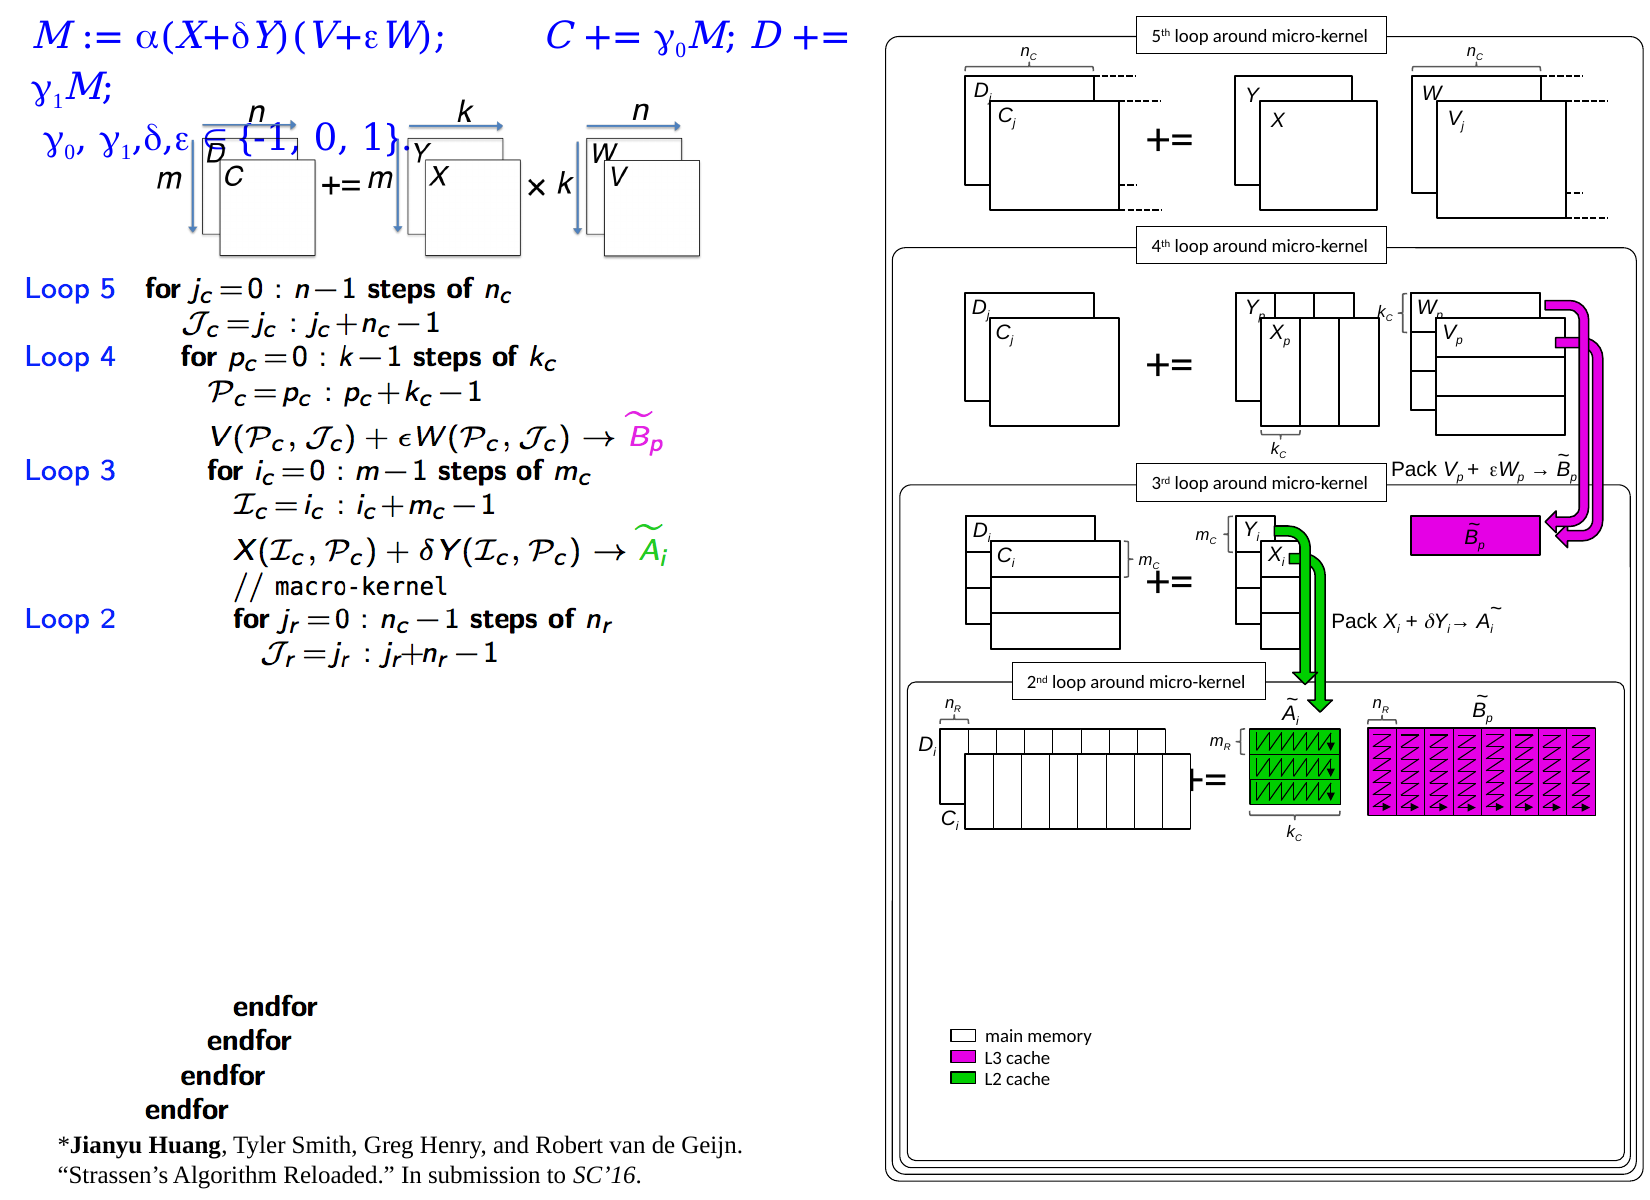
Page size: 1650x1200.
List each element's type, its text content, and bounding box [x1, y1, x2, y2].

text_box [885, 15, 1644, 1182]
picture [17, 264, 837, 1130]
text_box M := a(X+dY)(V+eW); C += g0M; D += g1M; g0, g1,d,e  {-1, 0, 1}. [16, 3, 904, 172]
text_box *Jianyu Huang, Tyler Smith, Greg Henry, and Robert van de Geijn. “Strassen’s Algorithm Reloaded.” In submission to SC’16. [42, 1120, 875, 1200]
picture [147, 85, 703, 261]
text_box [982, 93, 1609, 219]
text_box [957, 68, 1584, 194]
